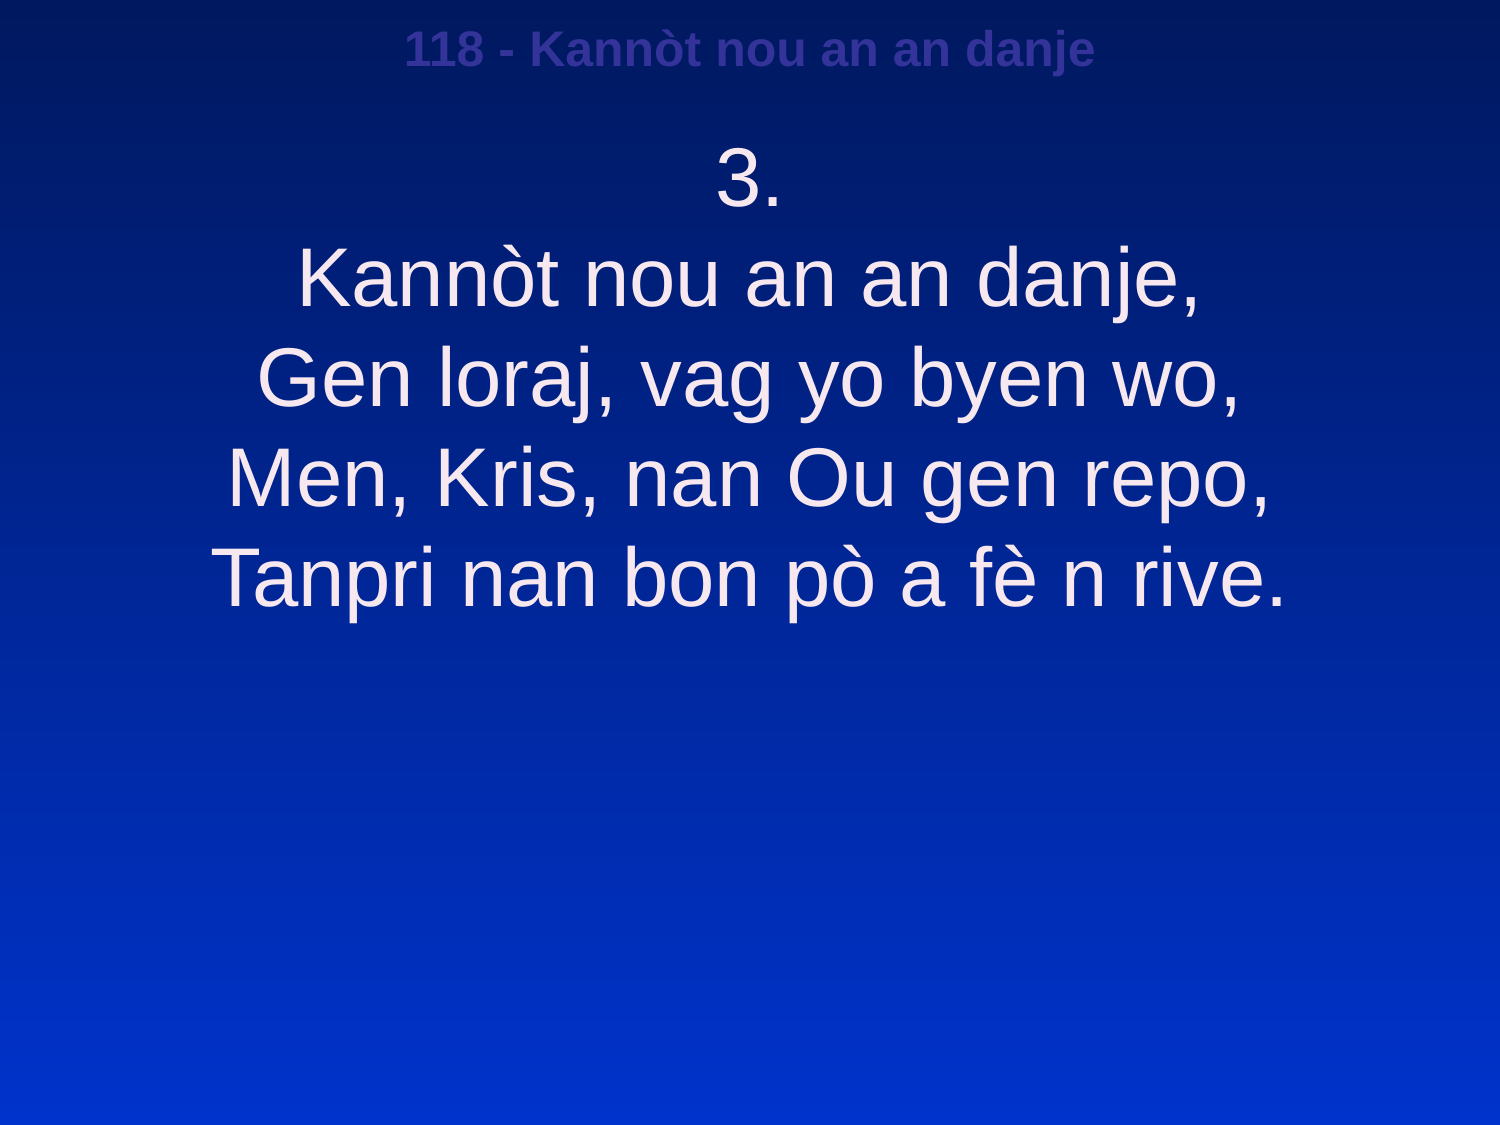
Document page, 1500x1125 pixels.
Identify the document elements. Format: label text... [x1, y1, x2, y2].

text_box 118 - Kannòt nou an an danje [0, 9, 1500, 79]
text_box 3. Kannòt nou an an danje, Gen loraj, vag yo byen wo, Men, Kris, nan Ou gen repo, Tanpri nan bon pò a fè n rive. [79, 115, 1421, 630]
